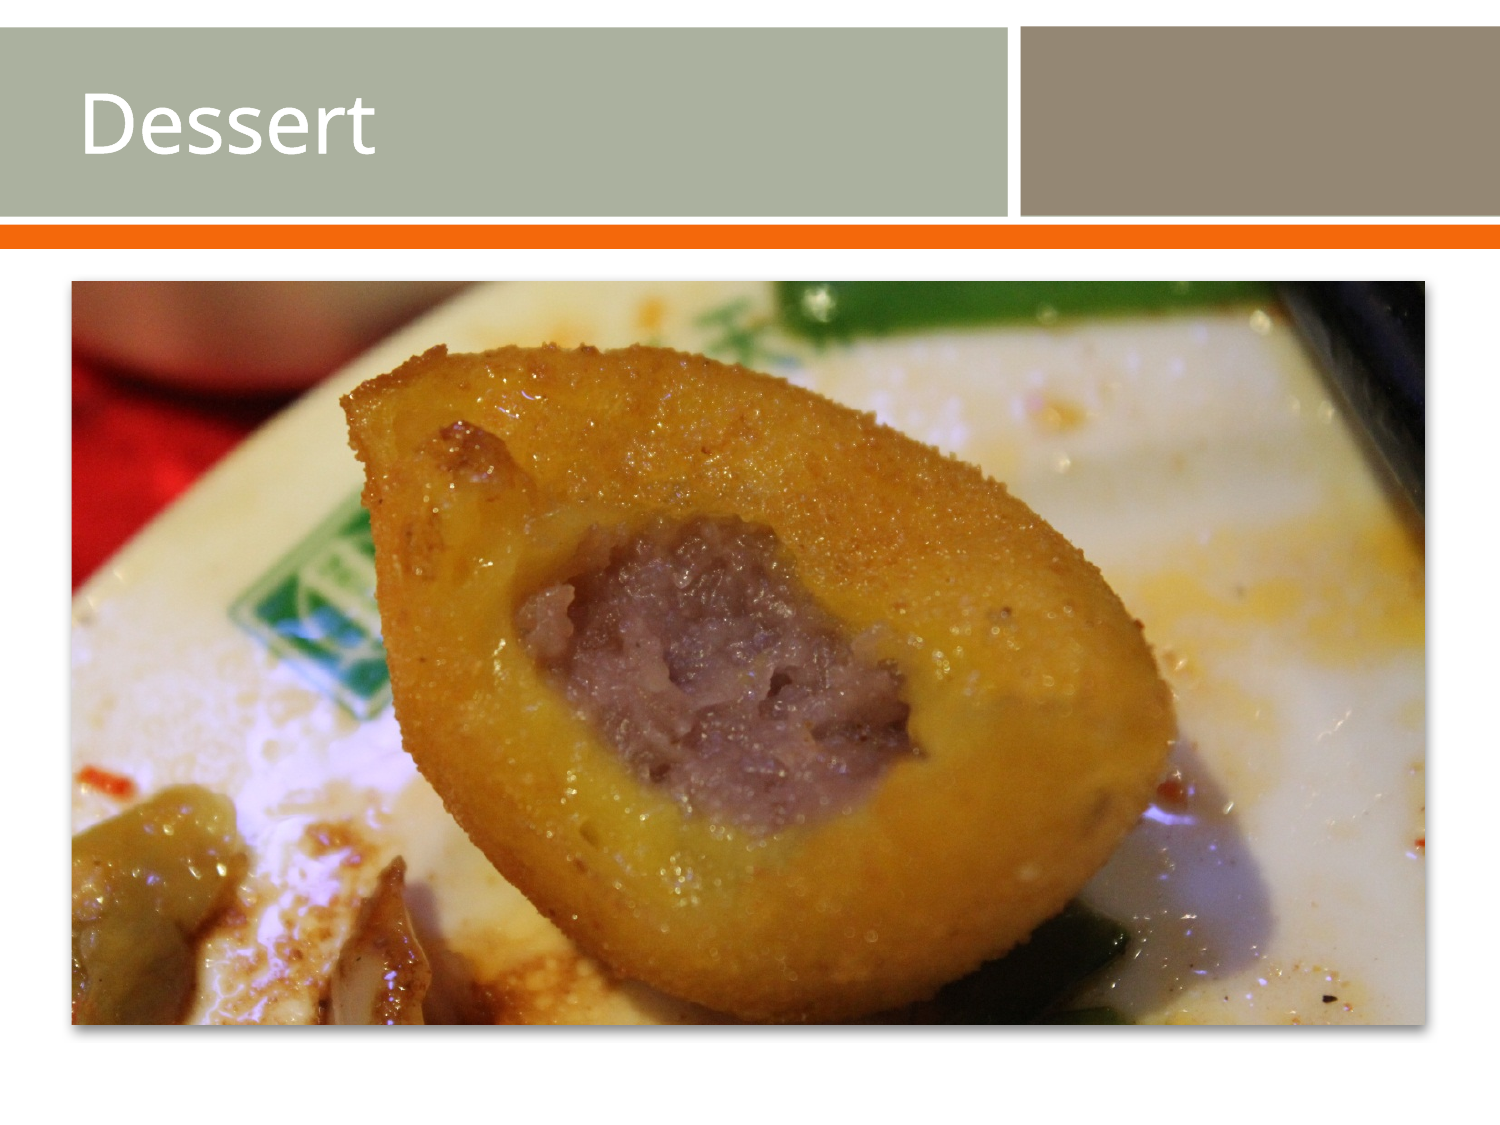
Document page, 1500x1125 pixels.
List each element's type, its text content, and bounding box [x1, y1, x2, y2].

picture [71, 281, 1426, 1026]
title Dessert [62, 37, 988, 203]
